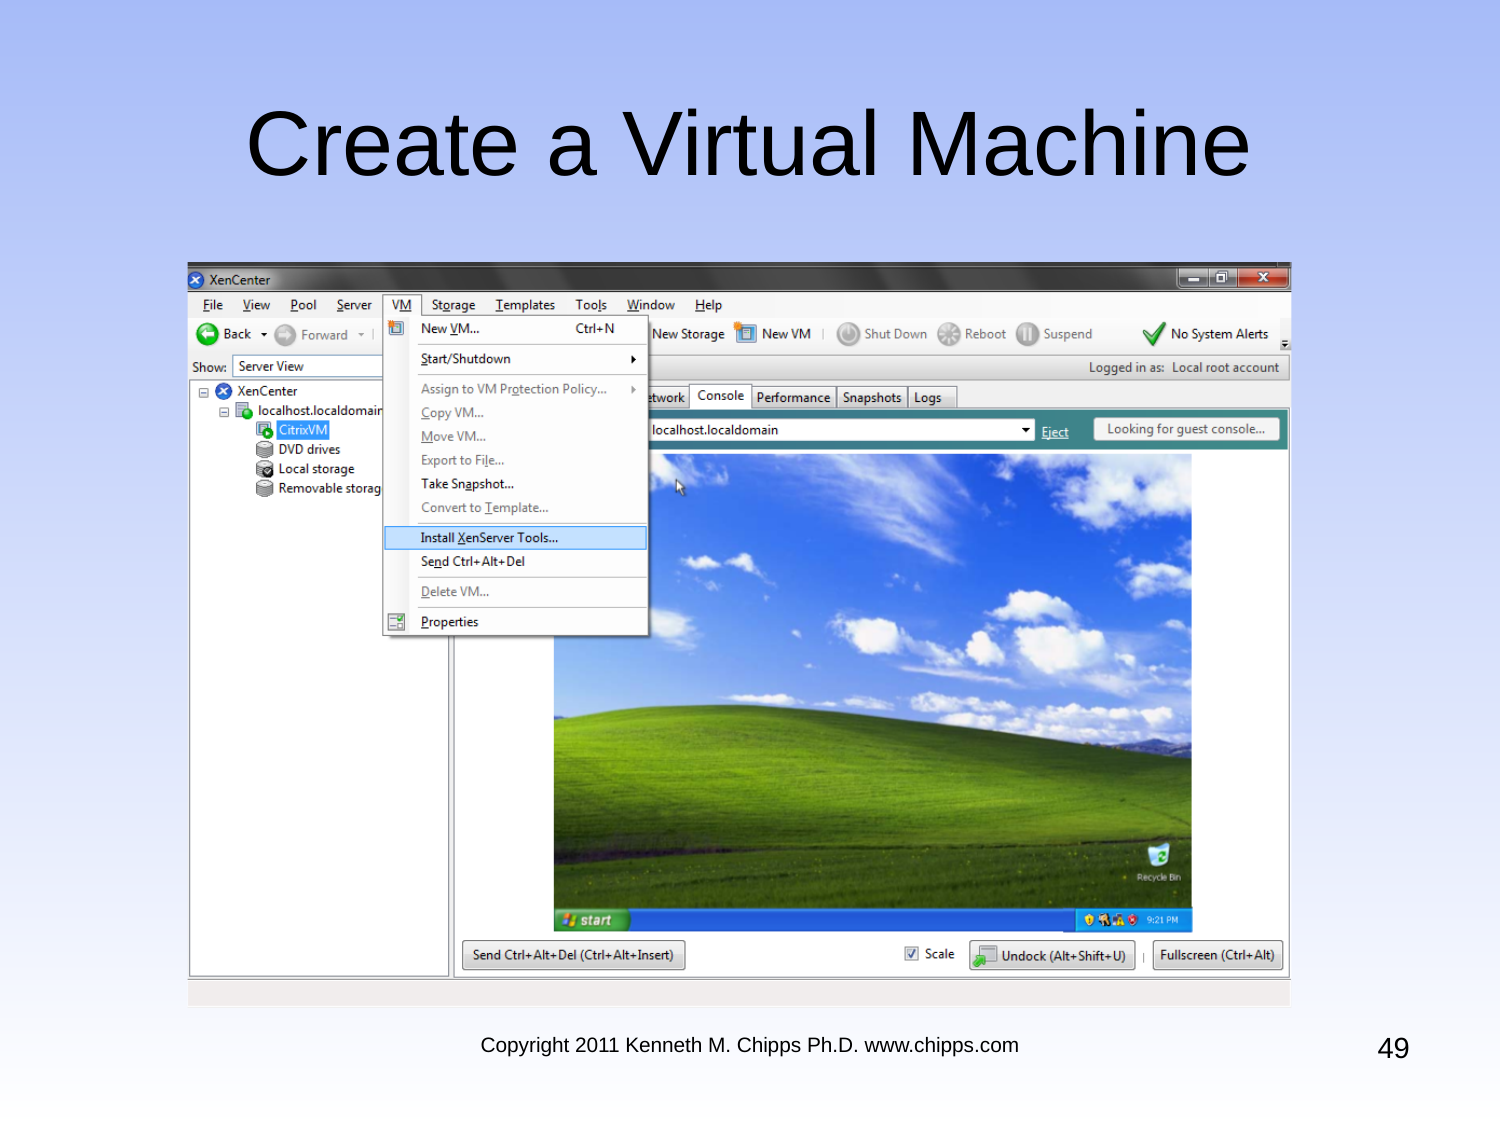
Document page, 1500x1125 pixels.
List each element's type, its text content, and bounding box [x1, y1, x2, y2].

slide_number 49 [1074, 1021, 1426, 1101]
picture [187, 262, 1292, 1009]
title Create a Virtual Machine [74, 44, 1426, 233]
footer Copyright 2011 Kenneth M. Chipps Ph.D. www.chipps.com [449, 1024, 1051, 1103]
